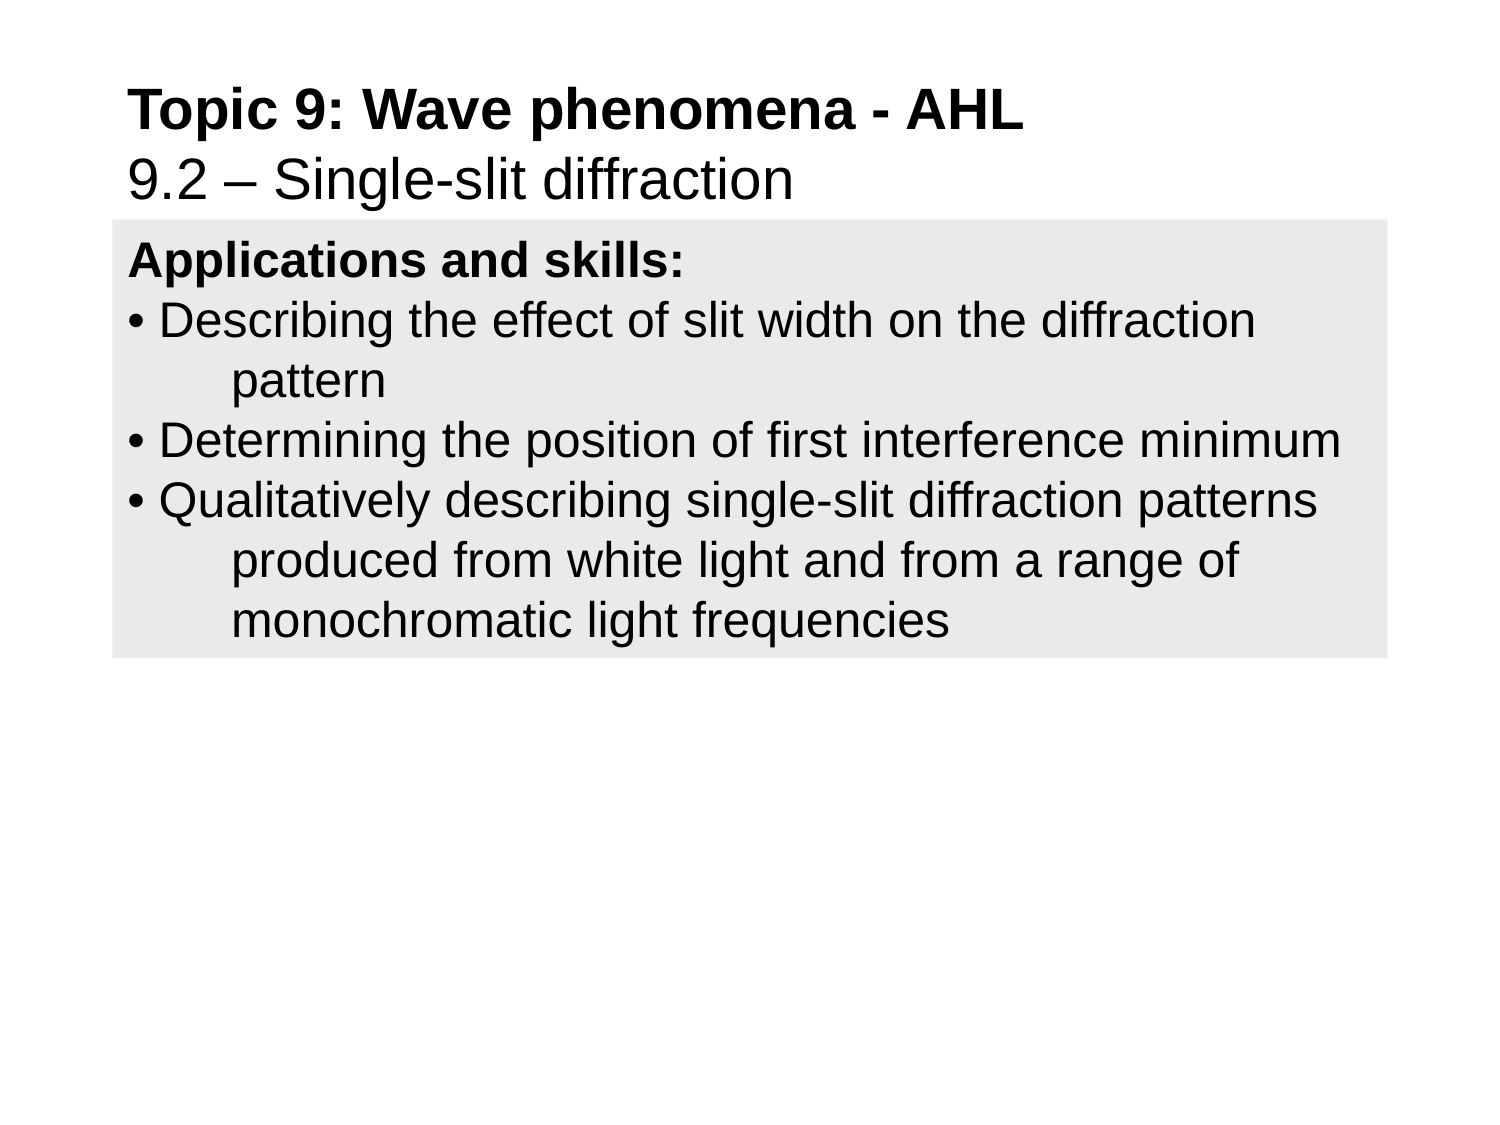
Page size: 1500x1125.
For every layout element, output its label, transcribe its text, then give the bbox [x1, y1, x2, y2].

title Topic 9: Wave phenomena - AHL 9.2 – Single-slit diffraction [112, 67, 1388, 215]
text_box Applications and skills: • Describing the effect of slit width on the diffraction pattern • Determining the position of first interference minimum • Qualitatively describing single-slit diffraction patterns produced from white light and from a range of monochromatic light frequencies [112, 219, 1388, 658]
